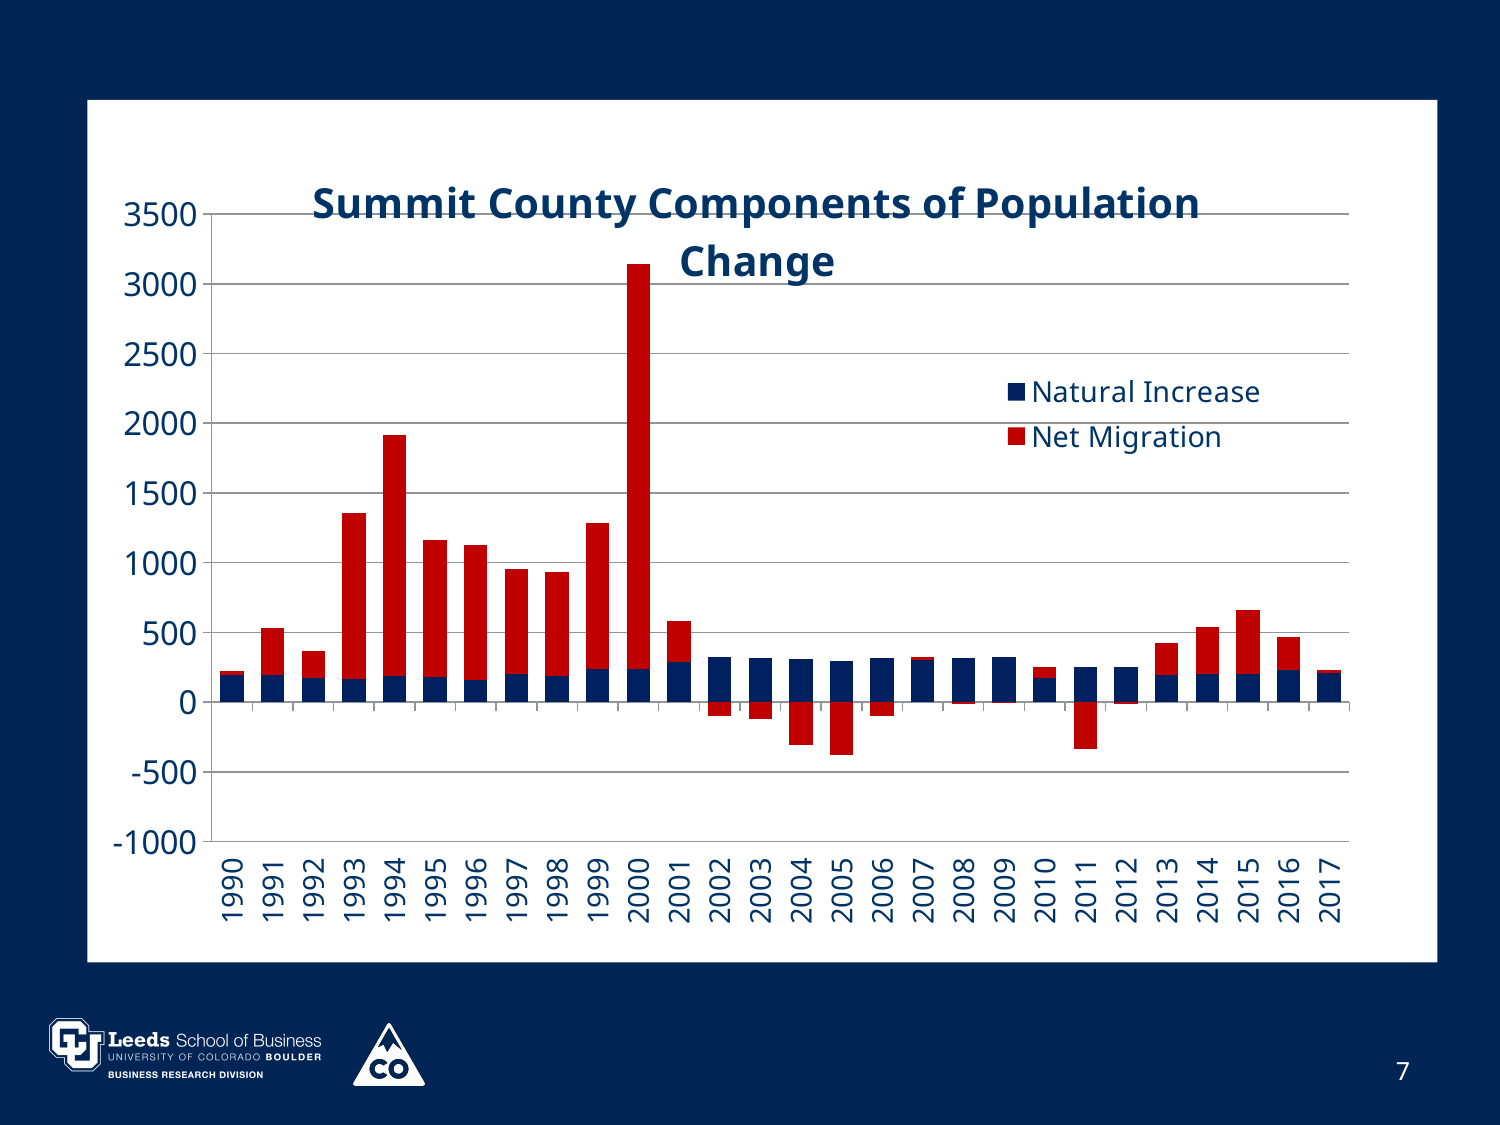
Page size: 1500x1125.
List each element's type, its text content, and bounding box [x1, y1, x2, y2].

text_box [85, 98, 1439, 965]
picture [353, 1023, 425, 1086]
slide_number 7 [1074, 1042, 1425, 1103]
picture [49, 1017, 321, 1079]
chart [112, 137, 1384, 926]
